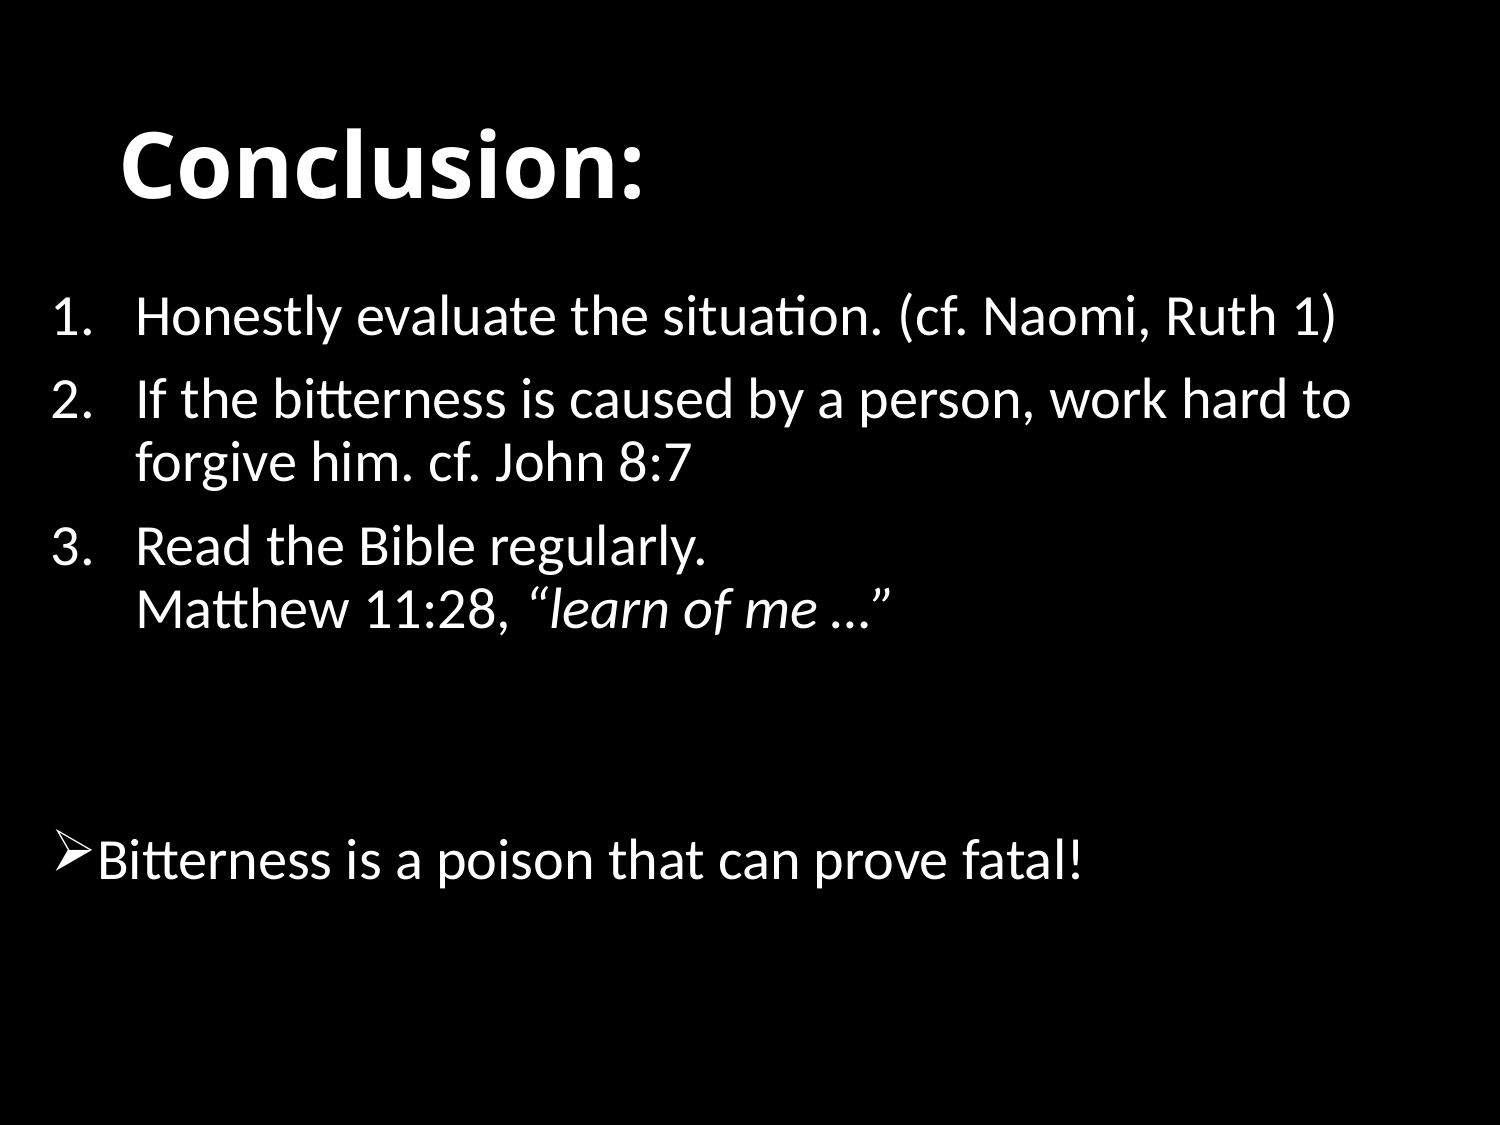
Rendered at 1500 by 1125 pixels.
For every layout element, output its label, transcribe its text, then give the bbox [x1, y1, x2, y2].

list Honestly evaluate the situation. (cf. Naomi, Ruth 1) If the bitterness is caused by a person, work hard to forgive him. cf. John 8:7 Read the Bible regularly. Matthew 11:28, “learn of me …” Bitterness is a poison that can prove fatal! [35, 277, 1466, 931]
title Conclusion: [103, 67, 1397, 271]
